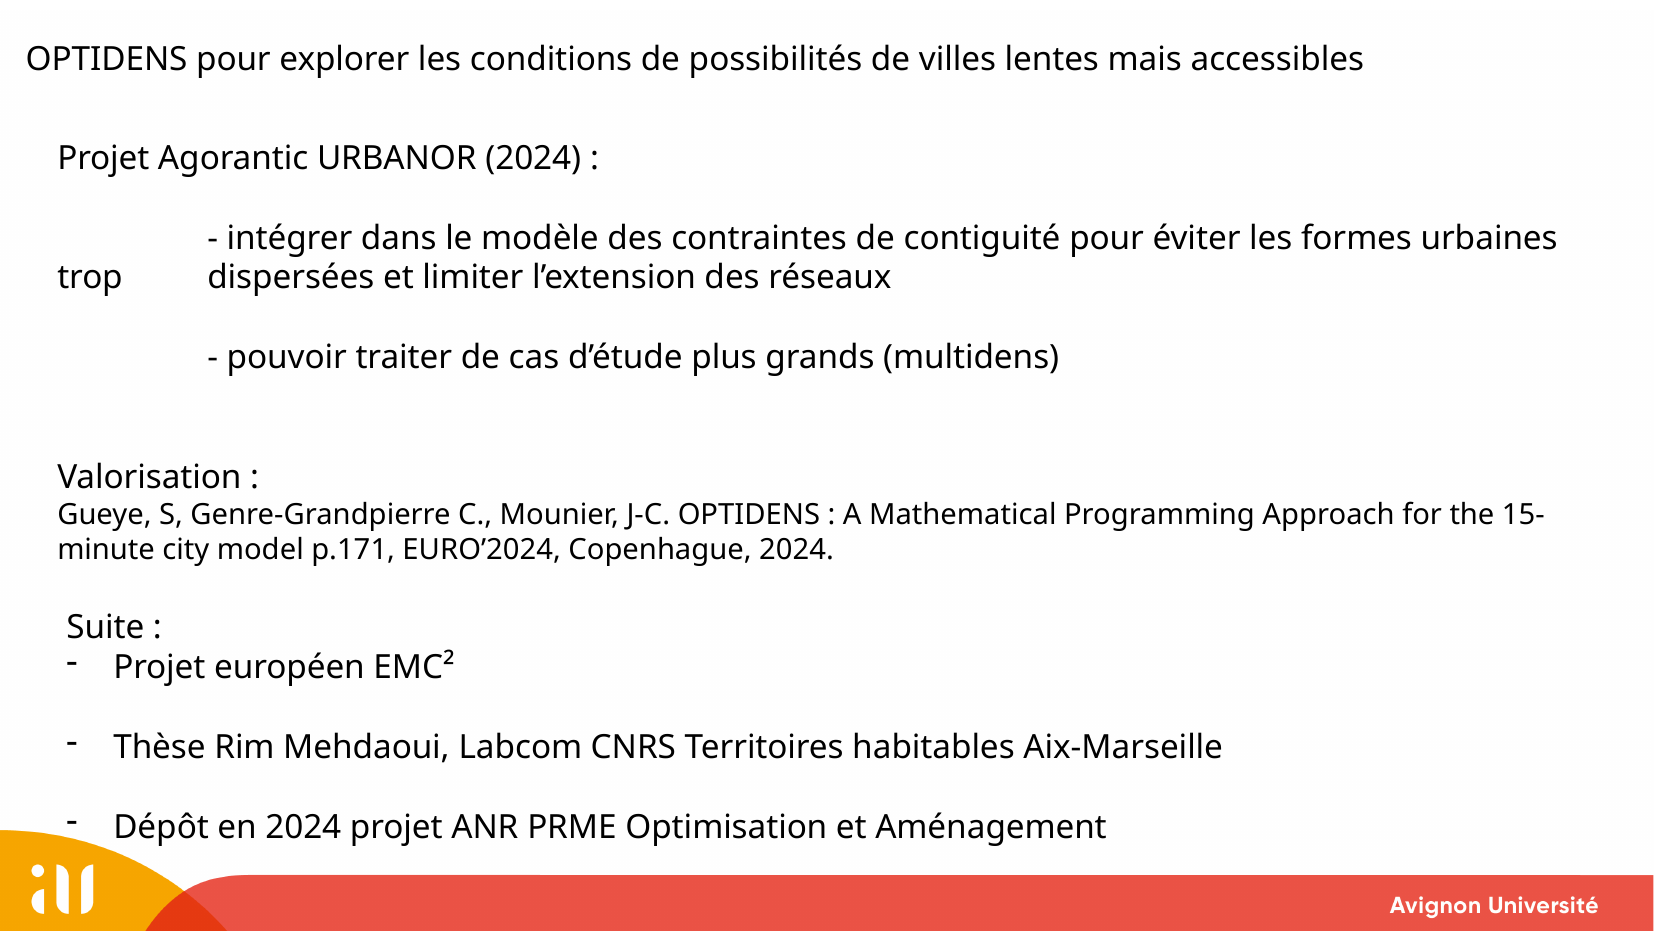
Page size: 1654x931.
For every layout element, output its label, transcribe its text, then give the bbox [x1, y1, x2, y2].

text_box OPTIDENS pour explorer les conditions de possibilités de villes lentes mais accessibles [10, 29, 1382, 85]
text_box Projet Agorantic URBANOR (2024) : - intégrer dans le modèle des contraintes de contiguité pour éviter les formes urbaines trop dispersées et limiter l’extension des réseaux - pouvoir traiter de cas d’étude plus grands (multidens) Valorisation : Gueye, S, Genre-Grandpierre C., Mounier, J-C. OPTIDENS : A Mathematical Programming Approach for the 15-minute city model p.171, EURO’2024, Copenhague, 2024. [42, 128, 1590, 608]
picture [0, 10, 1654, 931]
text_box Suite : Projet européen EMC² Thèse Rim Mehdaoui, Labcom CNRS Territoires habitables Aix-Marseille Dépôt en 2024 projet ANR PRME Optimisation et Aménagement [51, 598, 1384, 853]
